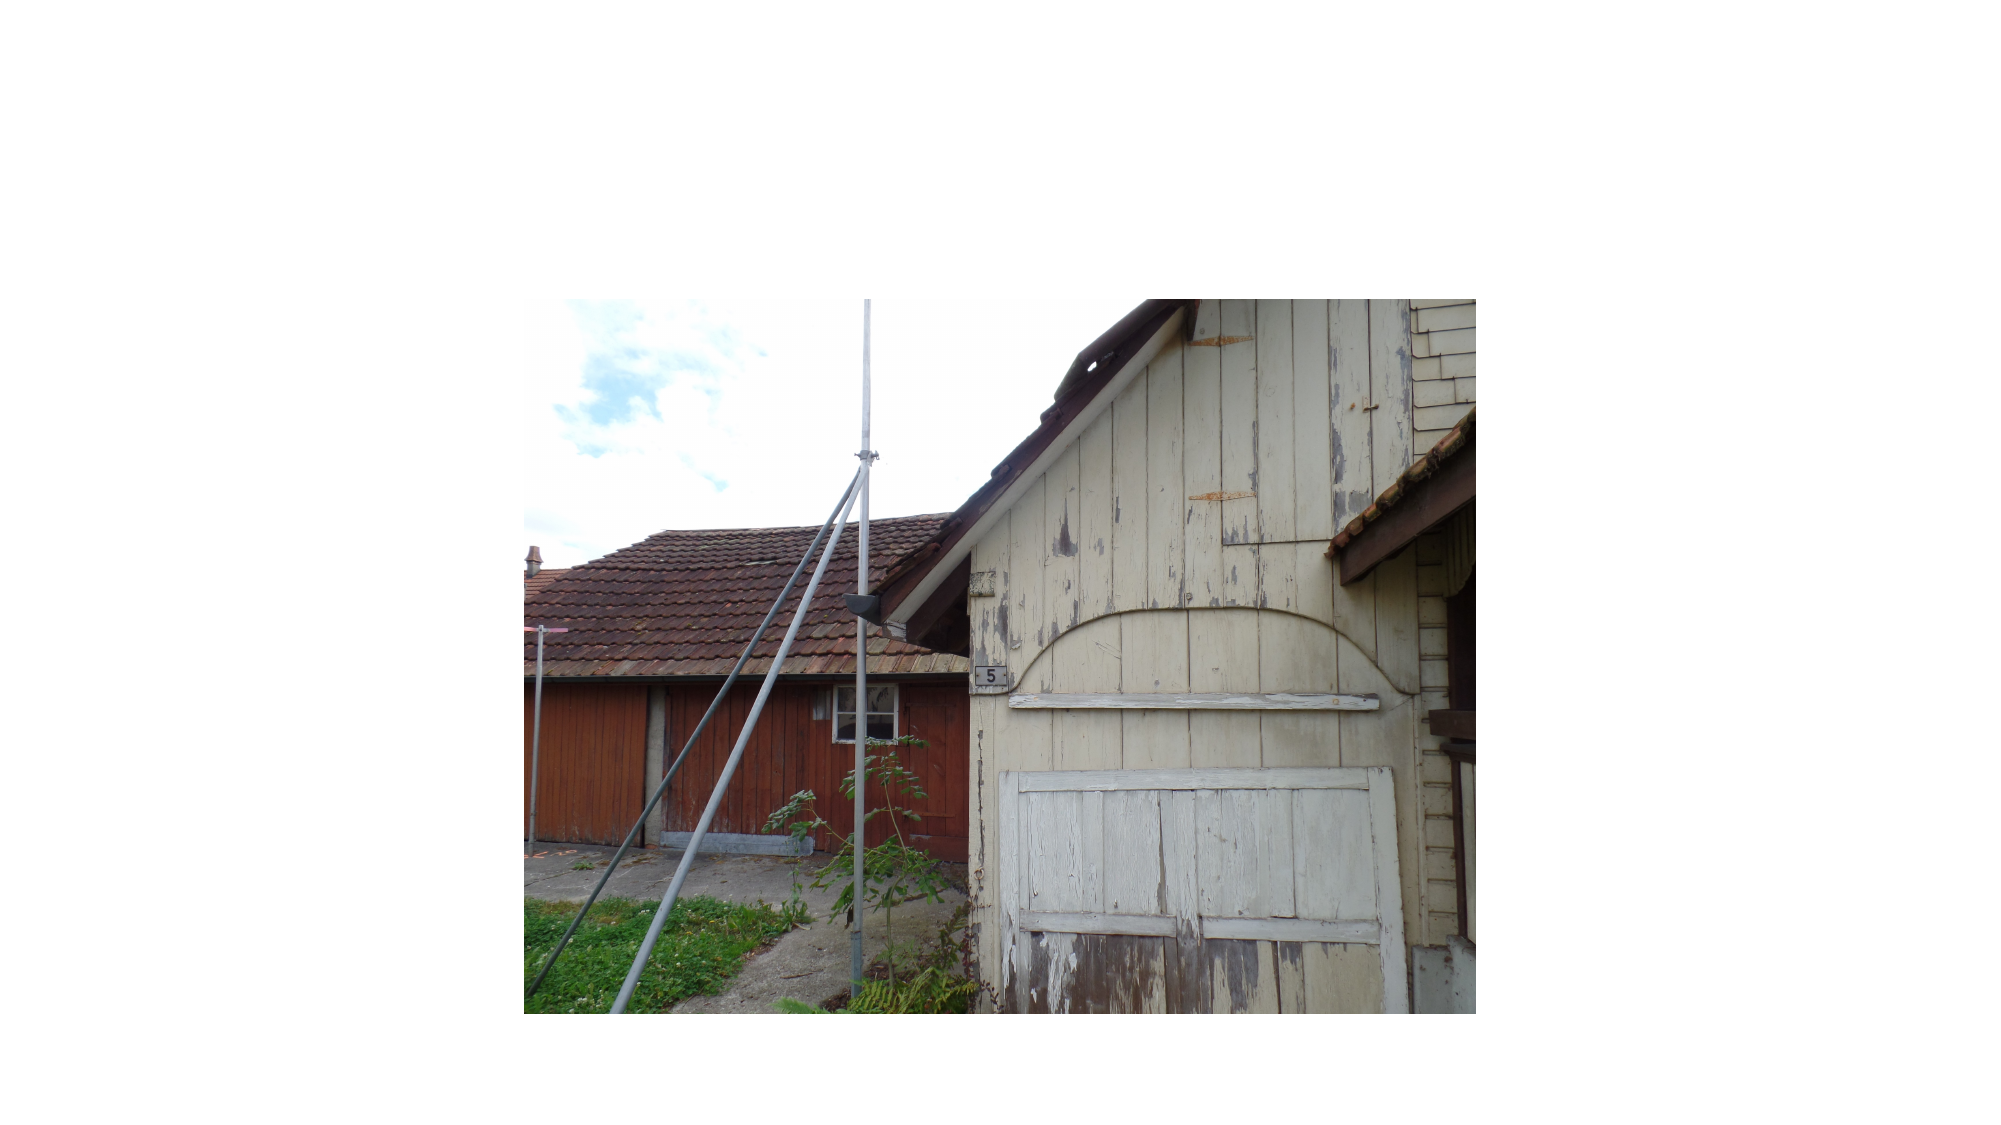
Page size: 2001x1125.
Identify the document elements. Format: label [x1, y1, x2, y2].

list [524, 299, 1476, 1014]
